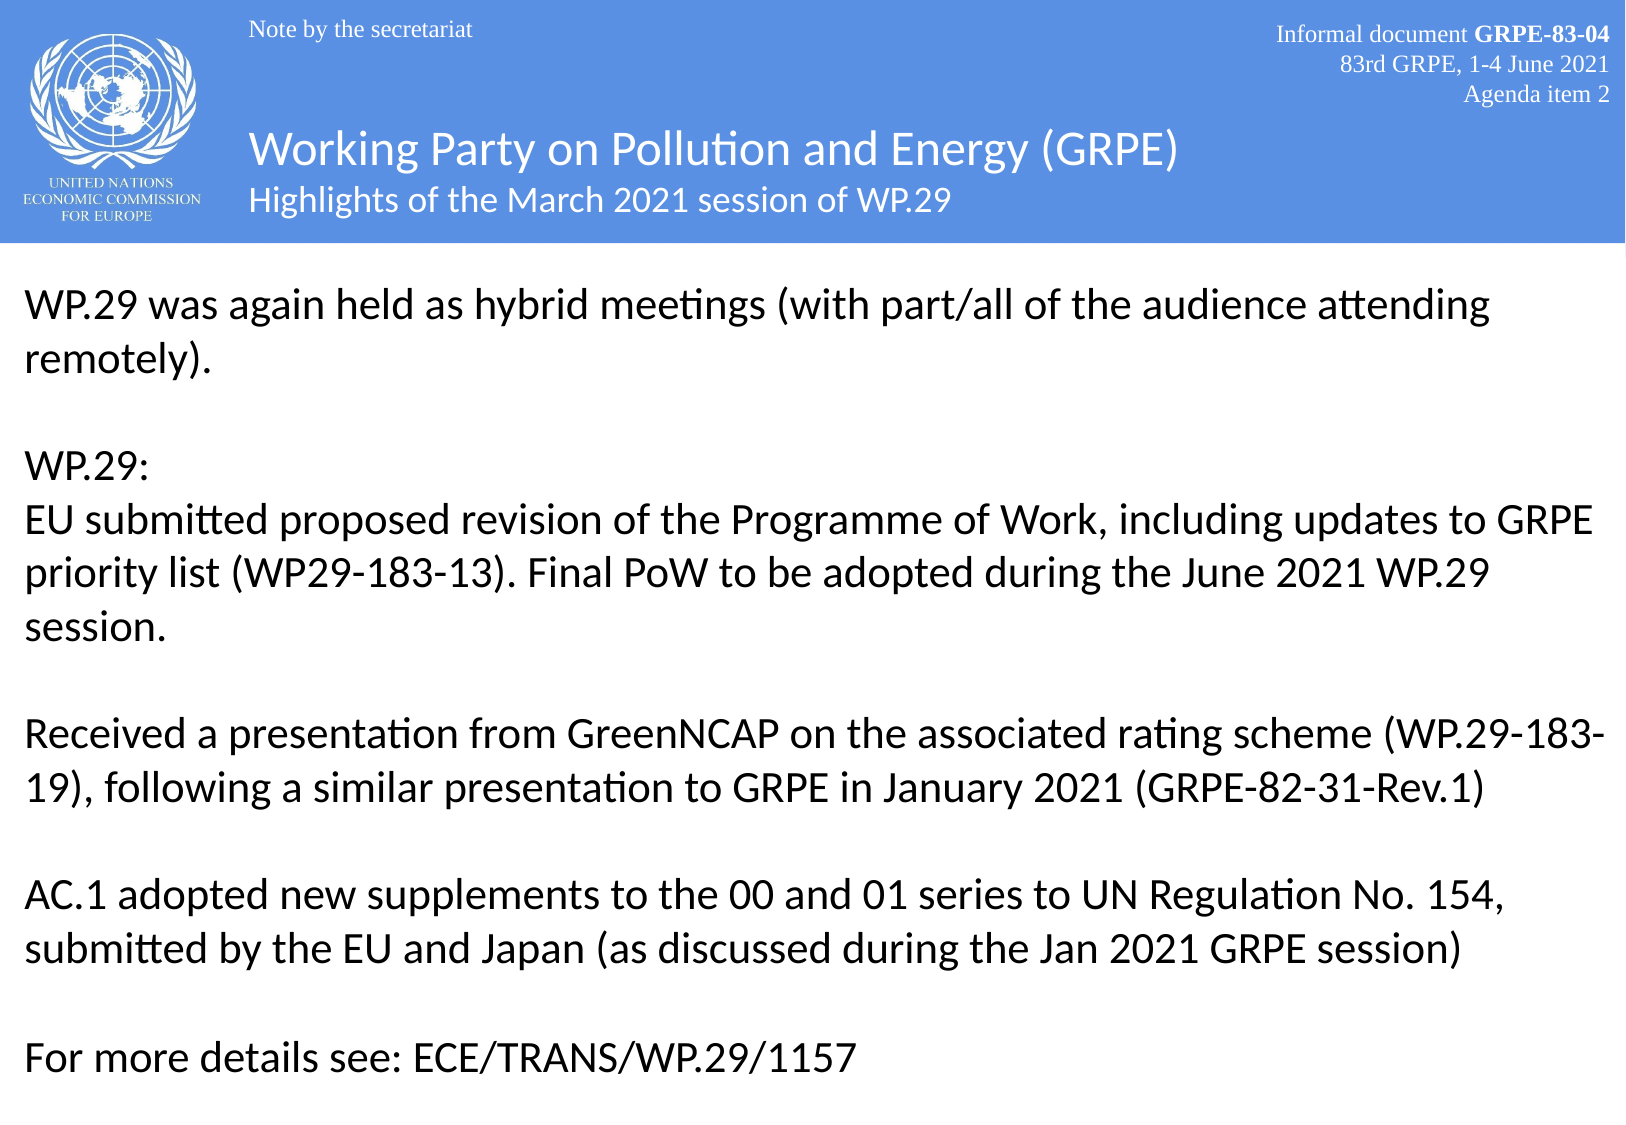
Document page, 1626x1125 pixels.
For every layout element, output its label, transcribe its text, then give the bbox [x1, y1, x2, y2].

title Working Party on Pollution and Energy (GRPE) Highlights of the March 2021 session of WP.29 [233, 68, 1593, 267]
text_box Note by the secretariat [233, 4, 697, 50]
list WP.29 was again held as hybrid meetings (with part/all of the audience attending remotely). WP.29: EU submitted proposed revision of the Programme of Work, including updates to GRPE priority list (WP29-183-13). Final PoW to be adopted during the June 2021 WP.29 session. Received a presentation from GreenNCAP on the associated rating scheme (WP.29-183-19), following a similar presentation to GRPE in January 2021 (GRPE-82-31-Rev.1) AC.1 adopted new supplements to the 00 and 01 series to UN Regulation No. 154, submitted by the EU and Japan (as discussed during the Jan 2021 GRPE session) For more details see: ECE/TRANS/WP.29/1157 [9, 267, 1625, 1125]
text_box Informal document GRPE-83-04 83rd GRPE, 1-4 June 2021 Agenda item 2 [1073, 10, 1625, 115]
picture [0, 0, 1626, 1125]
